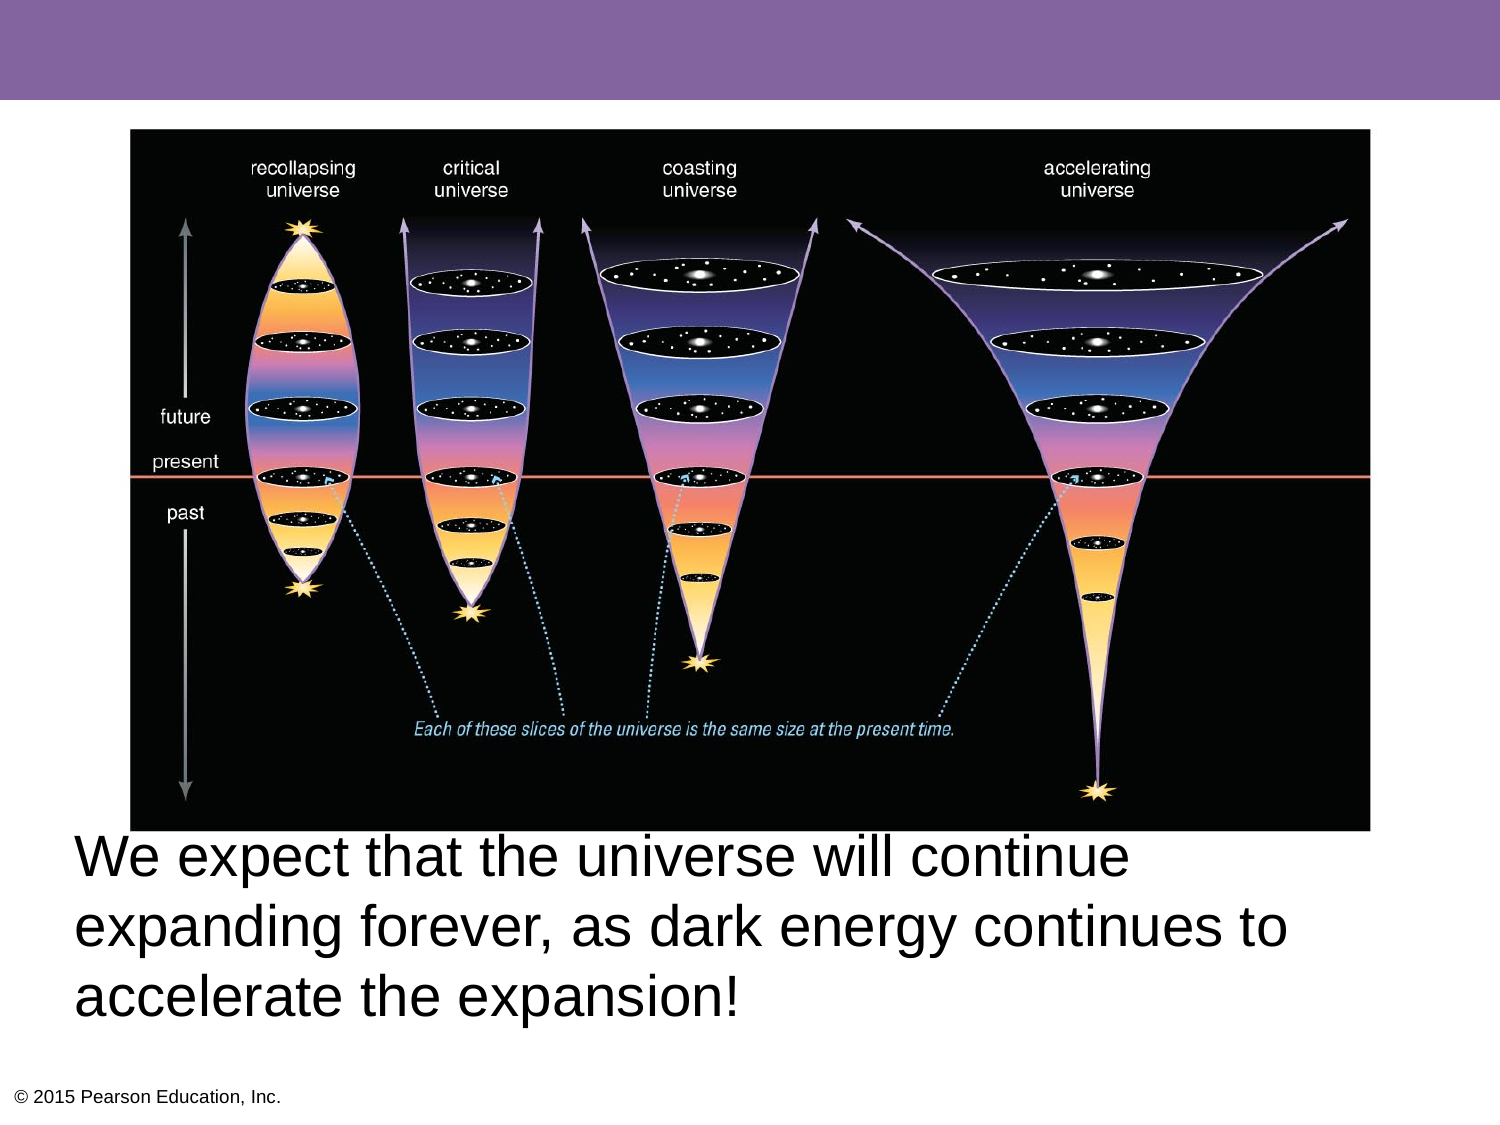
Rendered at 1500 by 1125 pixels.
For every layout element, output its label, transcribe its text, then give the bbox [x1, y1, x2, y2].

list We expect that the universe will continue expanding forever, as dark energy continues to accelerate the expansion! [59, 321, 1410, 1085]
footer © 2015 Pearson Education, Inc. [14, 1084, 900, 1115]
picture [121, 119, 1379, 832]
